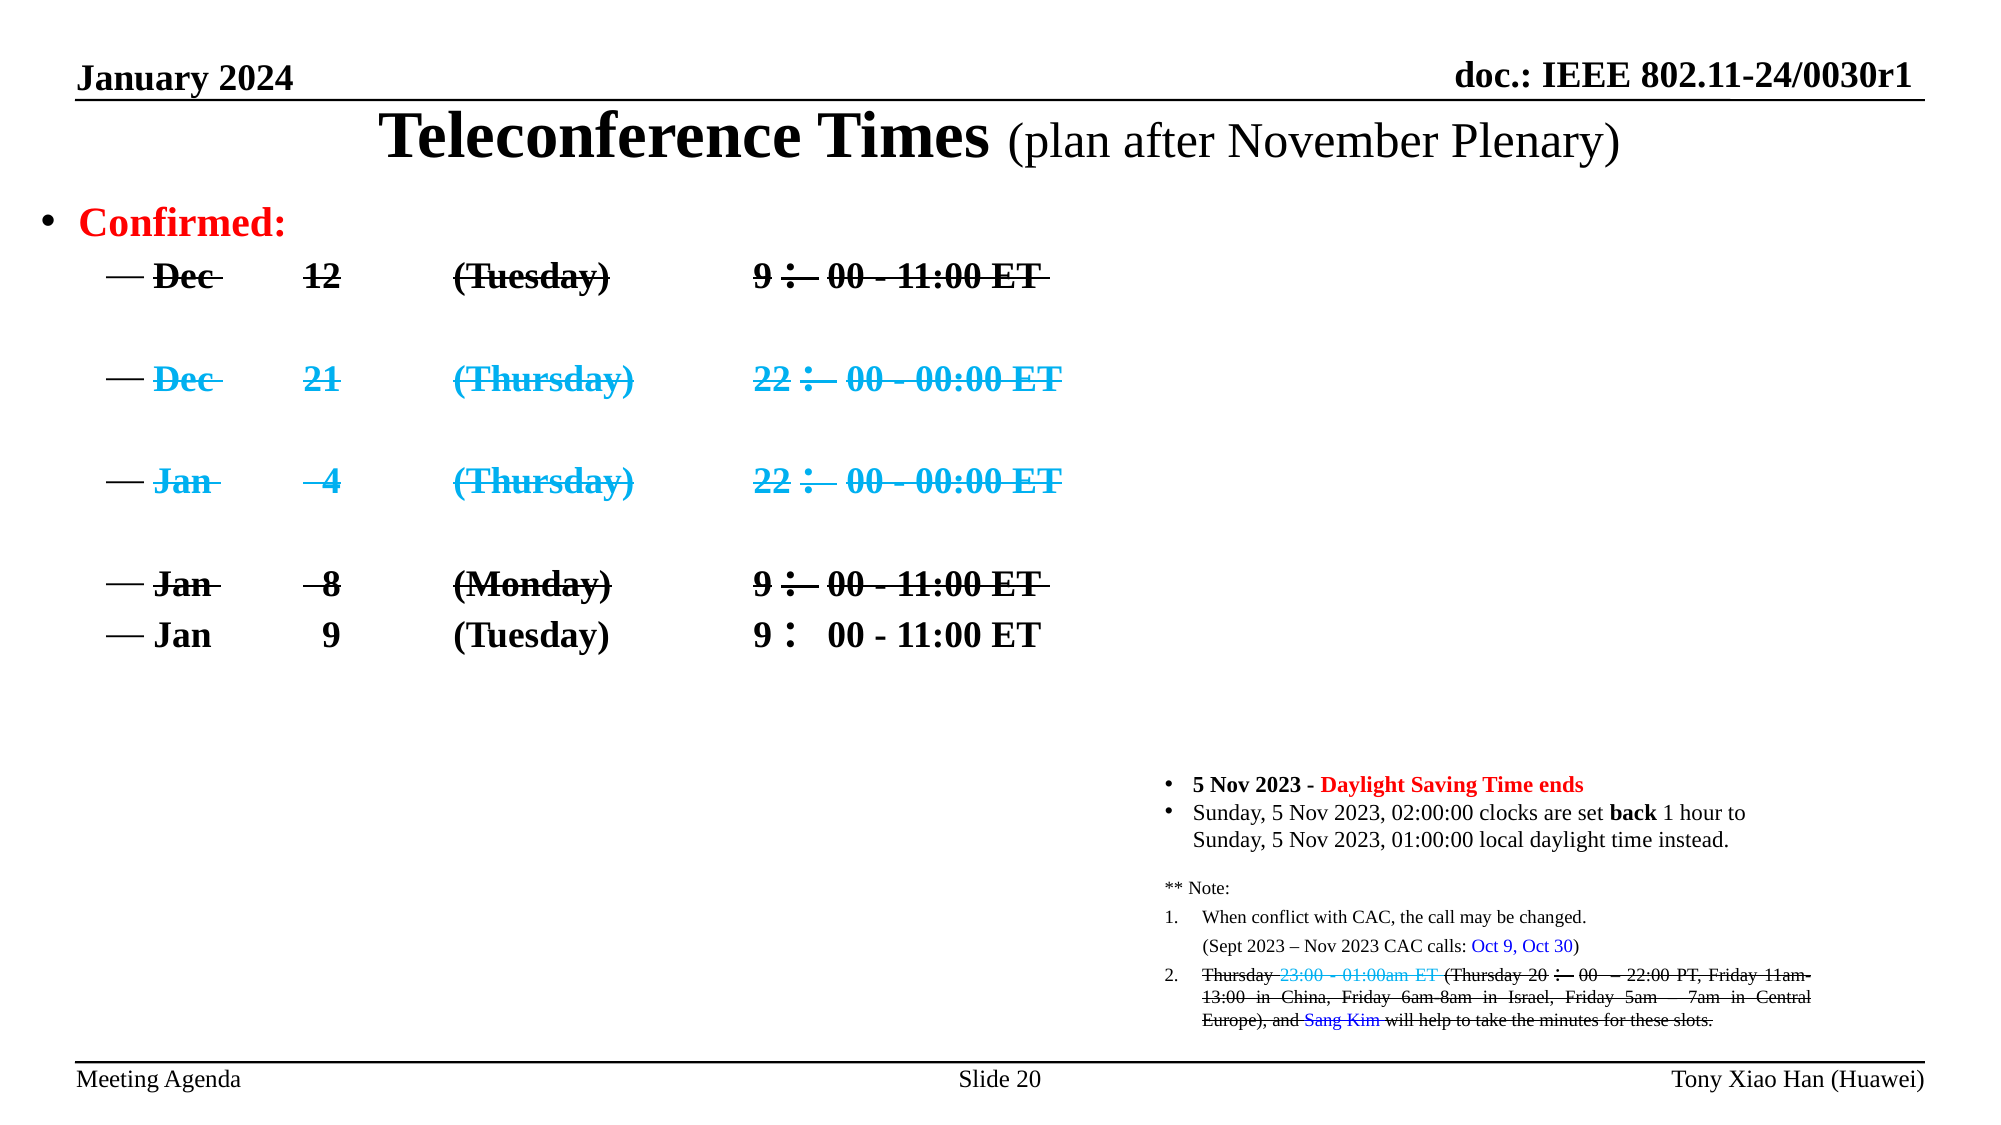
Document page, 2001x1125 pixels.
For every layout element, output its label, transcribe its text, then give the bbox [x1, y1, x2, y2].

text_box ** Note: When conflict with CAC, the call may be changed. (Sept 2023 – Nov 2023 CAC calls: Oct 9, Oct 30) Thursday 23:00 - 01:00am ET (Thursday 20：00 – 22:00 PT, Friday 11am-13:00 in China, Friday 6am-8am in Israel, Friday 5am – 7am in Central Europe), and Sang Kim will help to take the minutes for these slots. [1149, 868, 1827, 1038]
text_box Confirmed: Dec 12 (Tuesday) 9：00 - 11:00 ET Dec 21 (Thursday) 22：00 - 00:00 ET Jan 4 (Thursday) 22：00 - 00:00 ET Jan 8 (Monday) 9：00 - 11:00 ET Jan 9 (Tuesday) 9：00 - 11:00 ET [25, 187, 1175, 1051]
text_box Teleconference Times (plan after November Plenary) [0, 87, 2000, 175]
text_box 5 Nov 2023 - Daylight Saving Time ends Sunday, 5 Nov 2023, 02:00:00 clocks are set back 1 hour to Sunday, 5 Nov 2023, 01:00:00 local daylight time instead. [1149, 762, 1773, 860]
